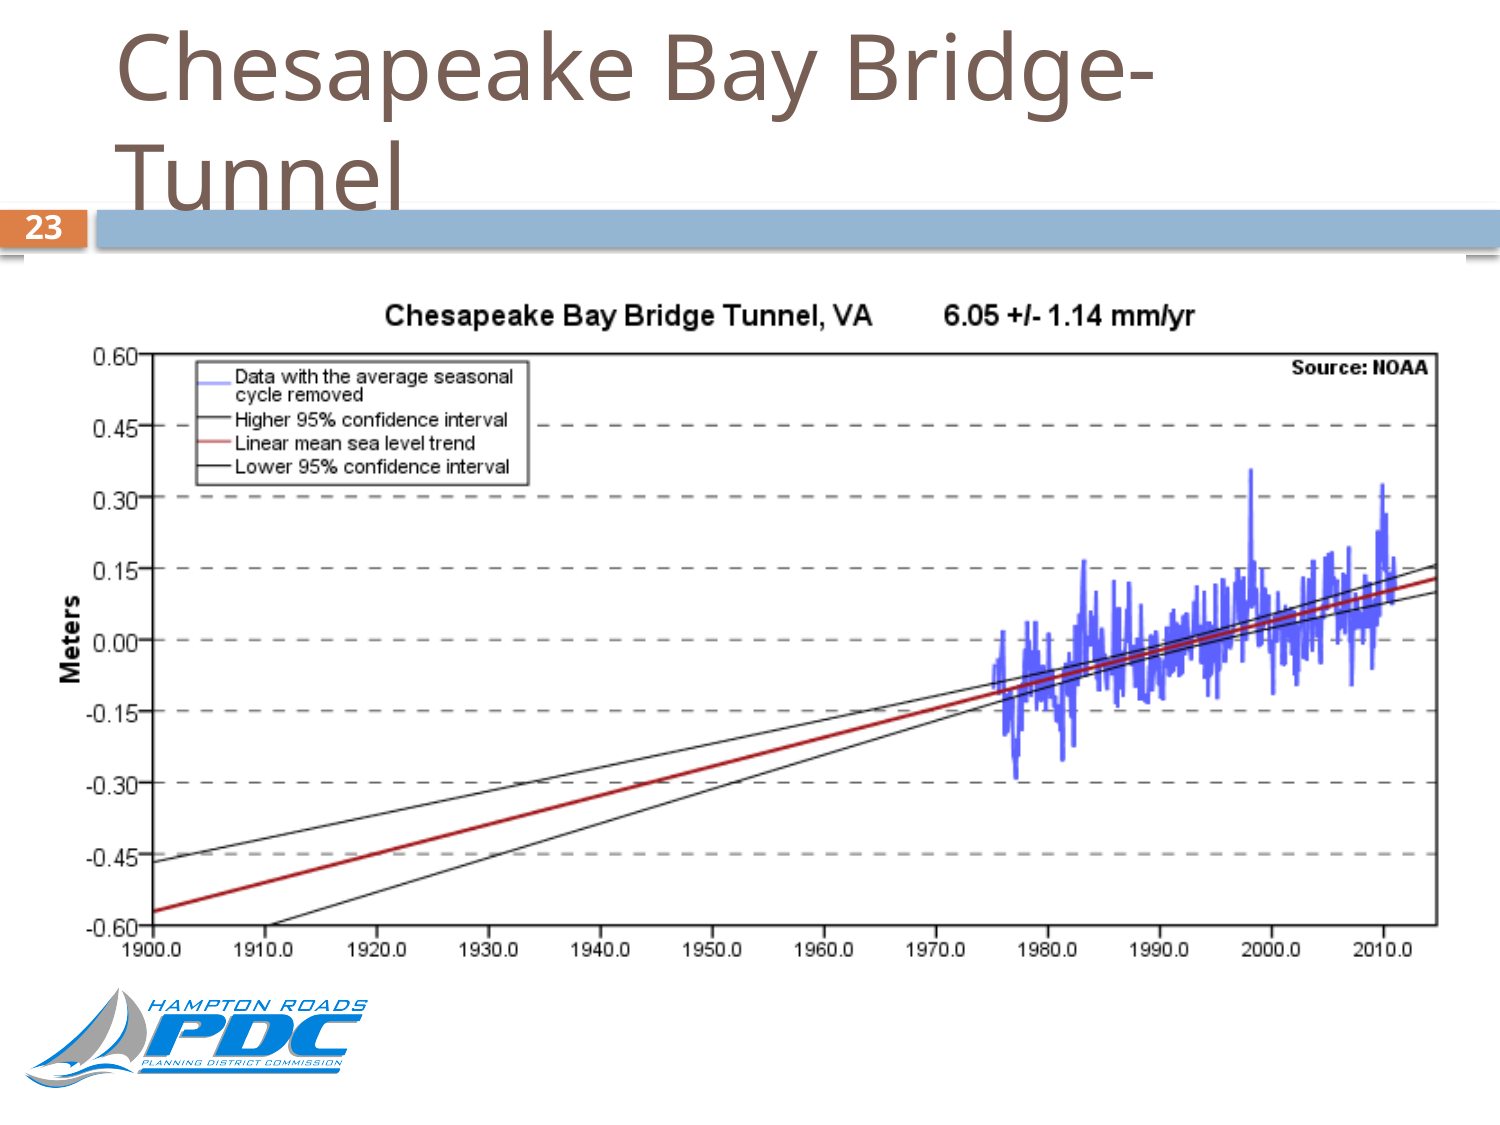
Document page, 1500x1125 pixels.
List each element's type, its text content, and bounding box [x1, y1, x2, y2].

title Chesapeake Bay Bridge-Tunnel [99, 37, 1438, 201]
picture [24, 254, 1466, 976]
picture [24, 987, 368, 1088]
text_box 23 [0, 208, 88, 249]
